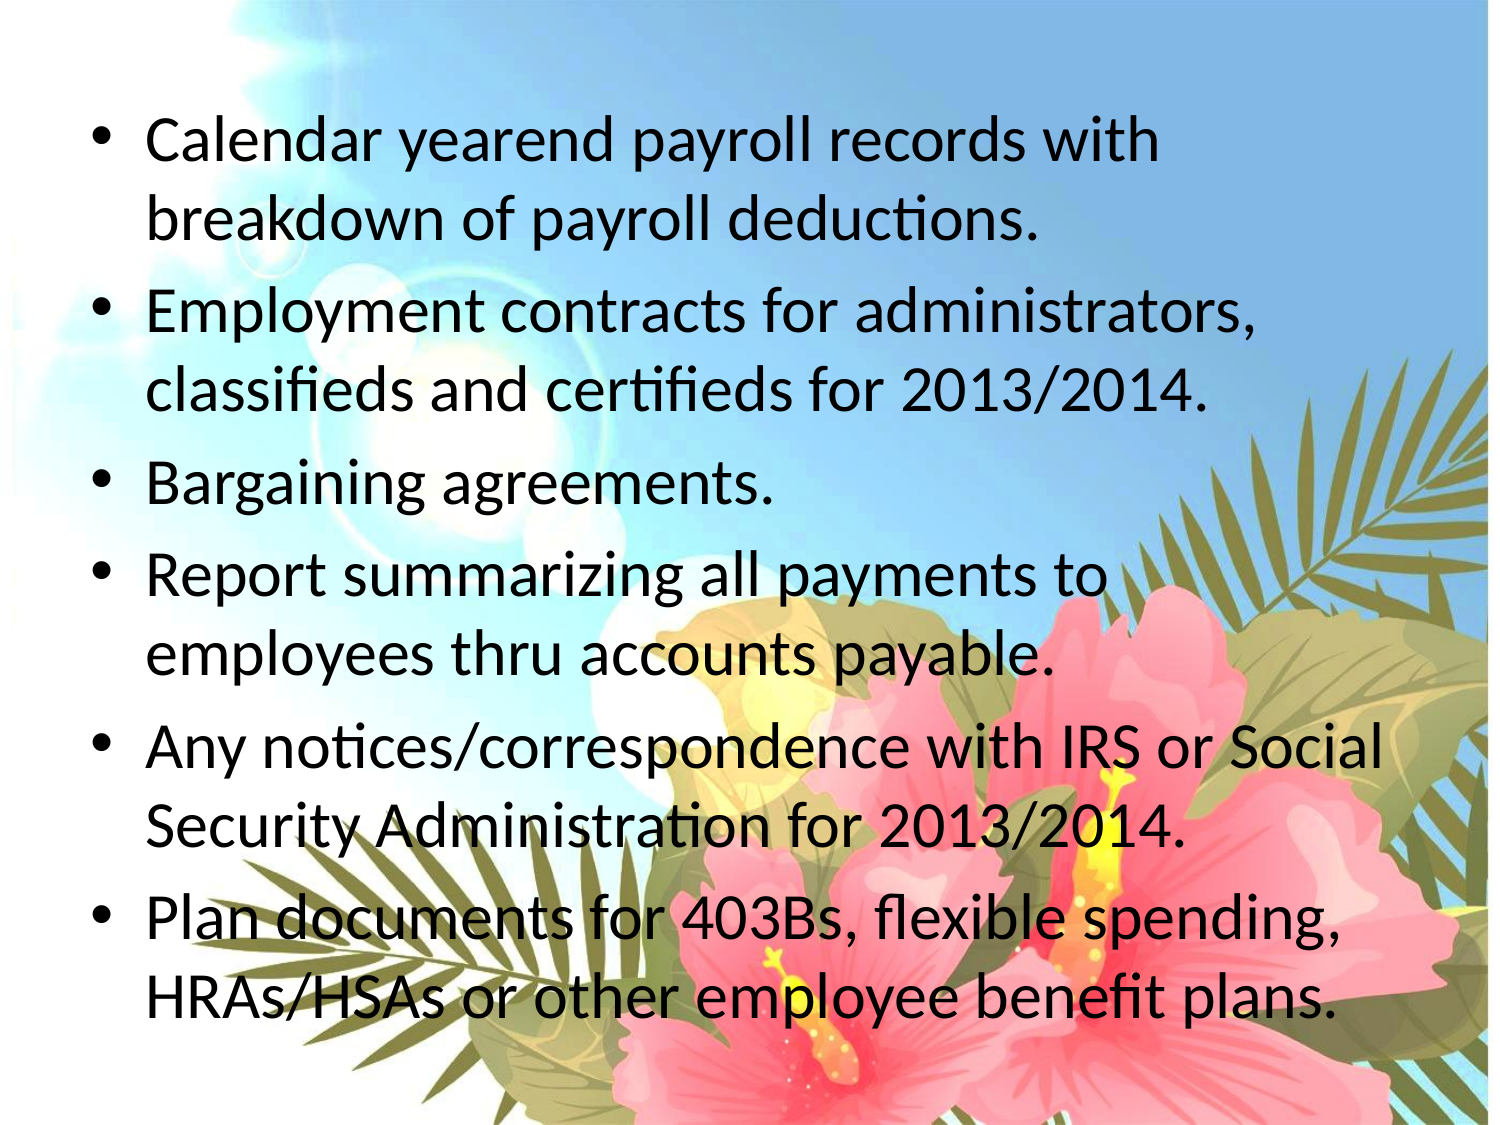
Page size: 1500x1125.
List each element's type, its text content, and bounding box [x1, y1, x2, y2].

picture [0, 0, 1500, 1125]
list Calendar yearend payroll records with breakdown of payroll deductions. Employment contracts for administrators, classifieds and certifieds for 2013/2014. Bargaining agreements. Report summarizing all payments to employees thru accounts payable. Any notices/correspondence with IRS or Social Security Administration for 2013/2014. Plan documents for 403Bs, flexible spending, HRAs/HSAs or other employee benefit plans. [75, 87, 1425, 1050]
